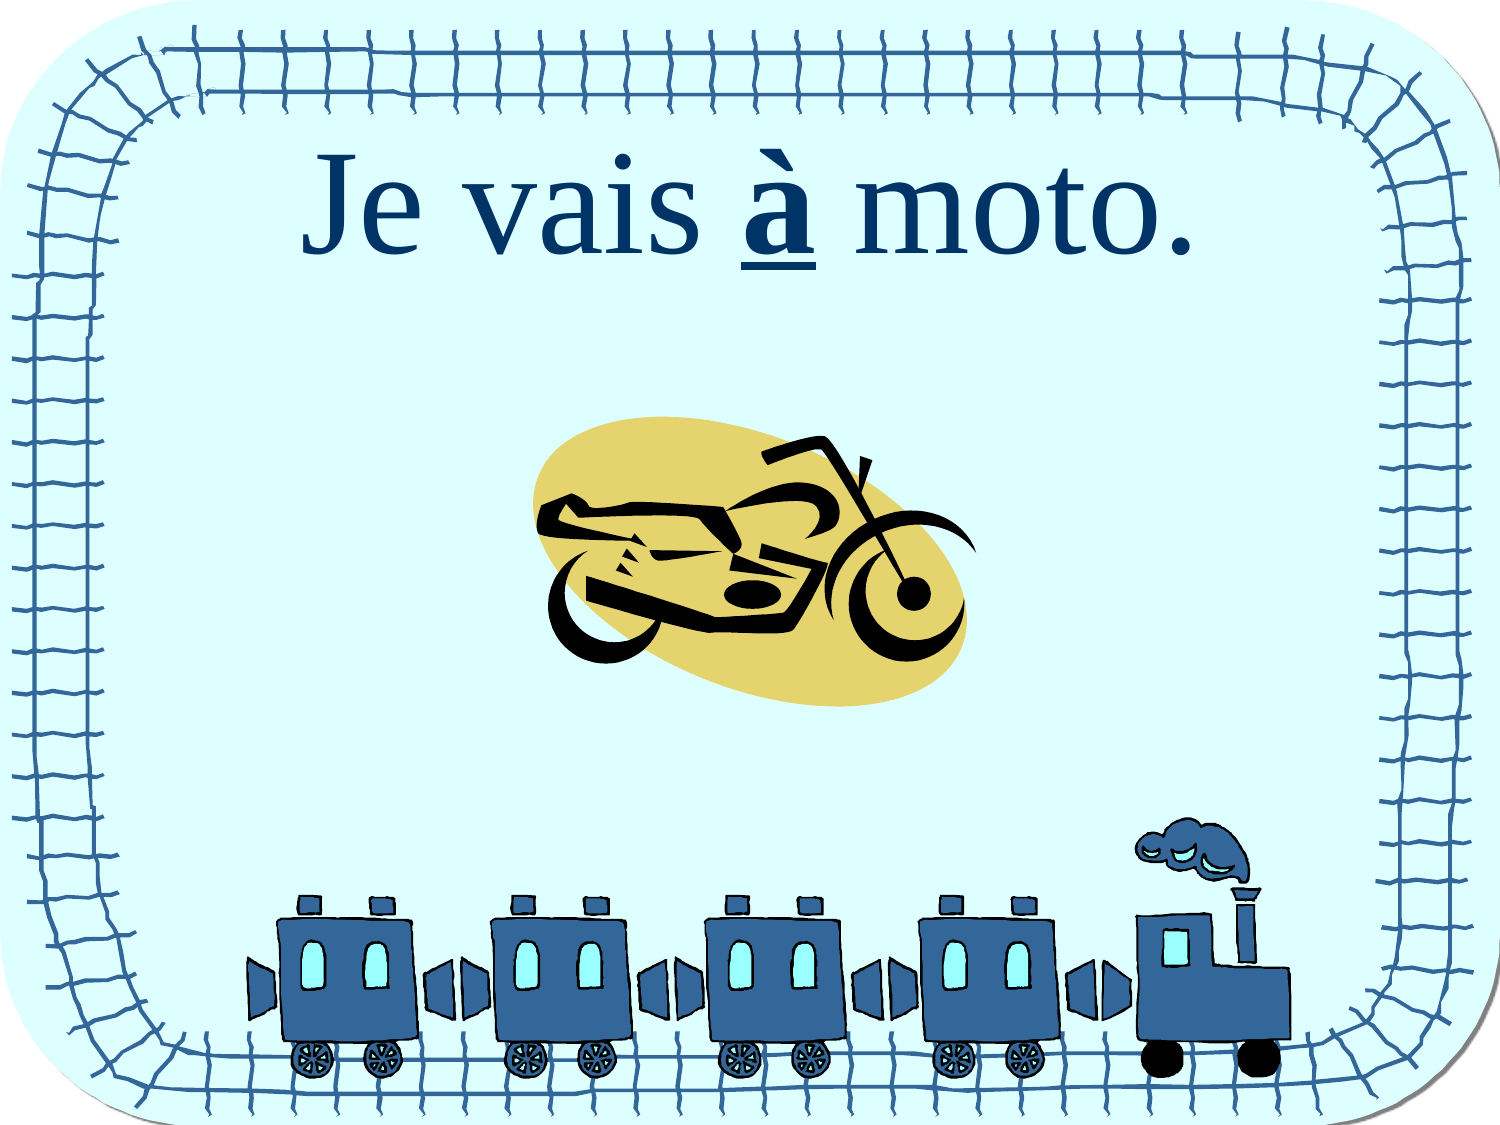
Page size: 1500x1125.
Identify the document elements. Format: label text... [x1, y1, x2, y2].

title Je vais à moto. [112, 99, 1388, 288]
picture [518, 412, 981, 713]
